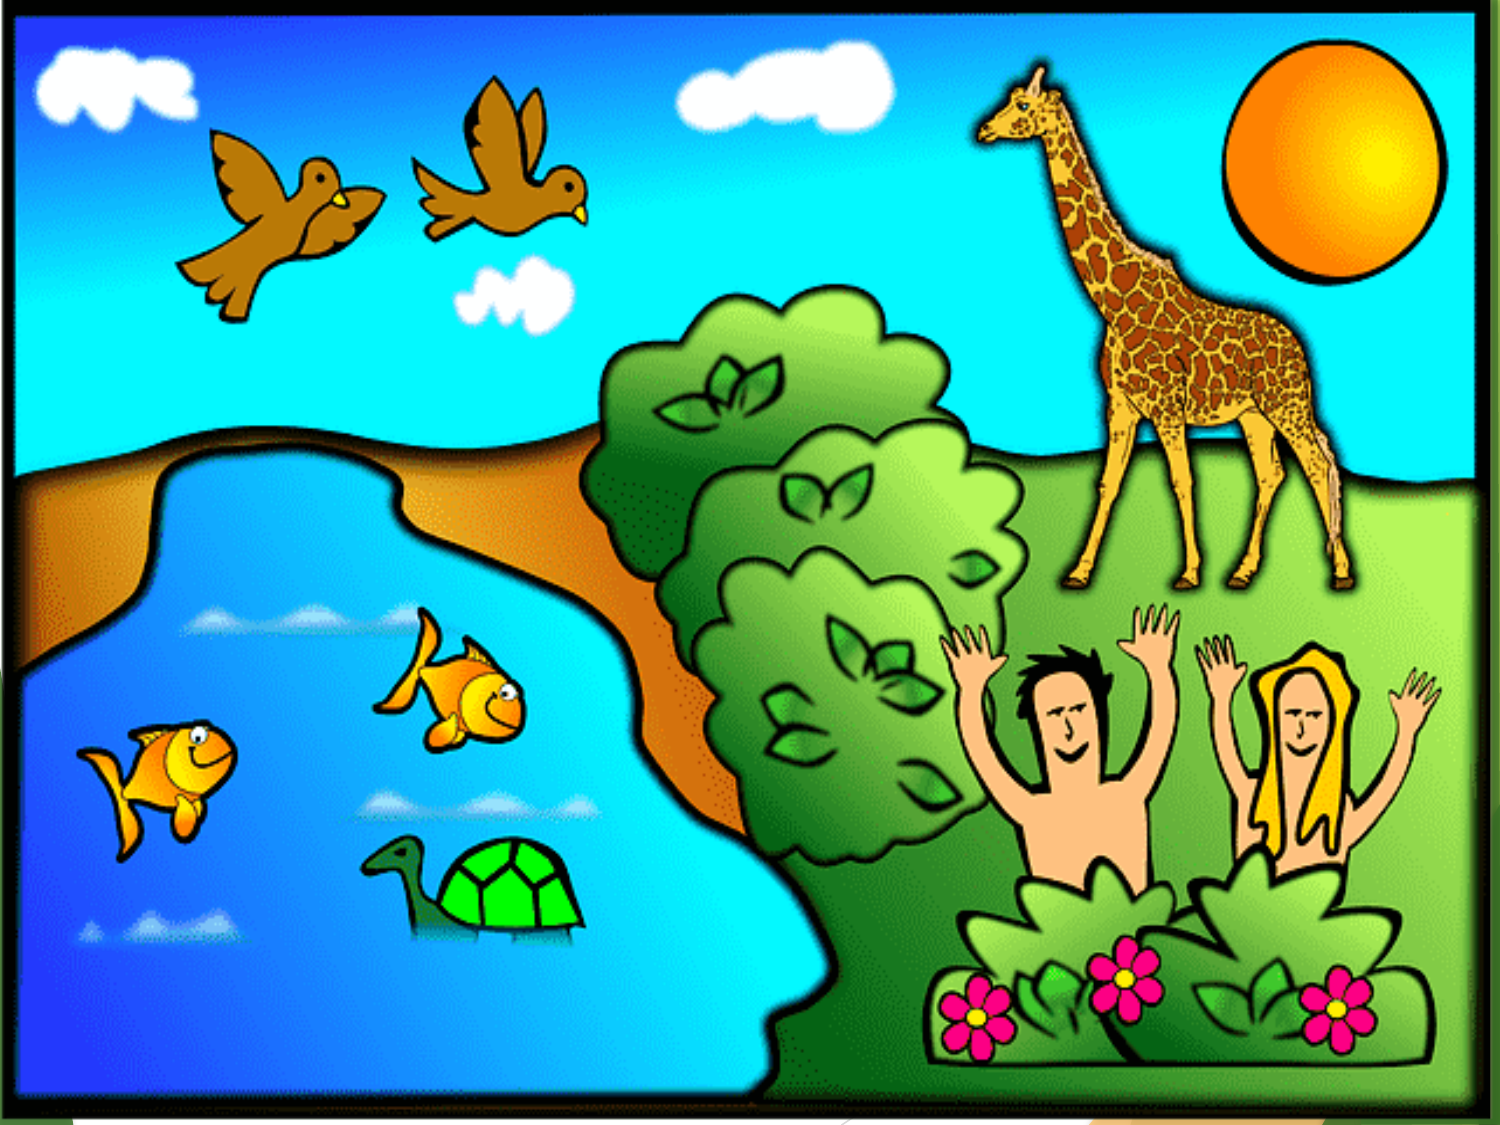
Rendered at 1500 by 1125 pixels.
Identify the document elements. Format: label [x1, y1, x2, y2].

list [0, 0, 1497, 1125]
